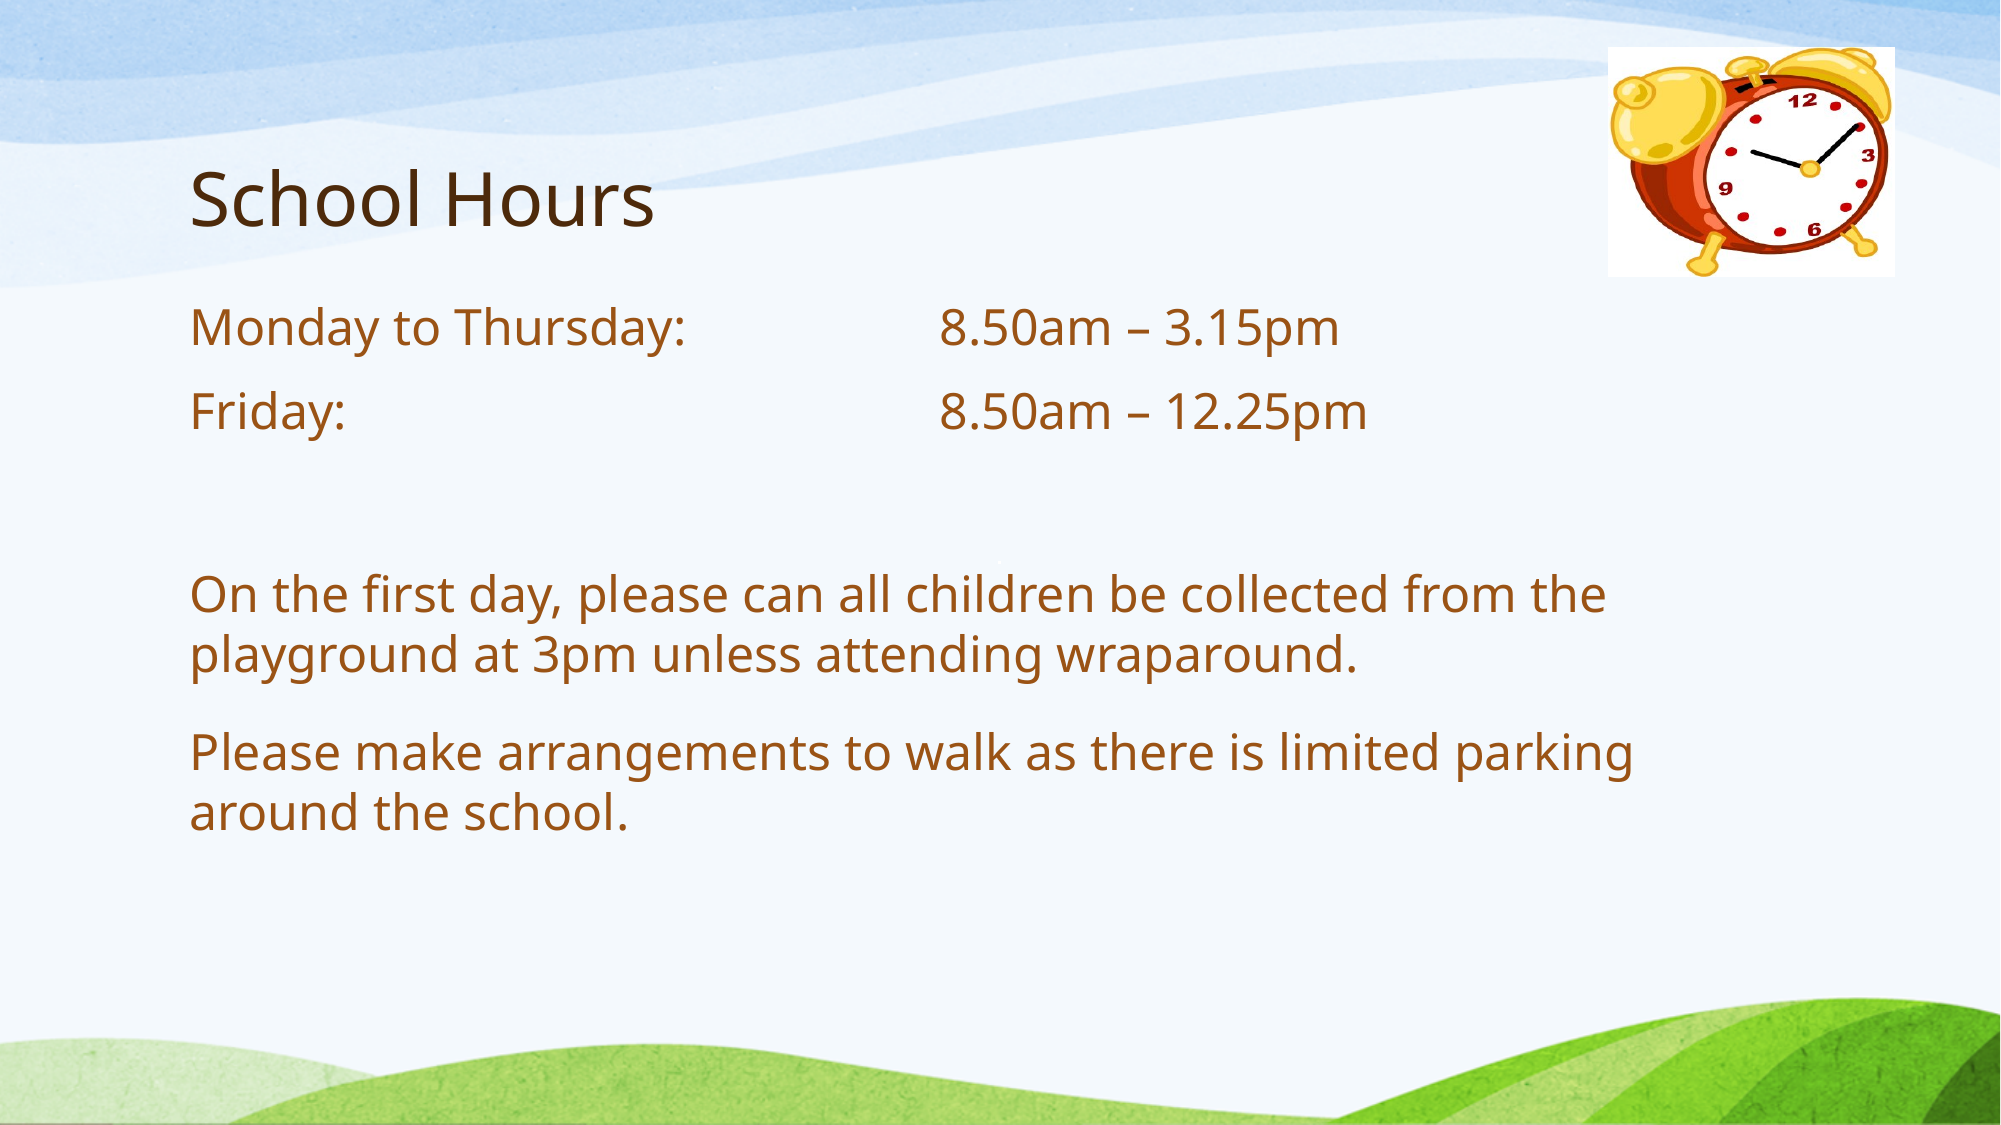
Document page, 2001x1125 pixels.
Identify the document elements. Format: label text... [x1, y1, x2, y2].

list Monday to Thursday: 8.50am – 3.15pm Friday: 8.50am – 12.25pm On the first day, please can all children be collected from the playground at 3pm unless attending wraparound. Please make arrangements to walk as there is limited parking around the school. [174, 287, 1825, 982]
picture [0, 0, 2001, 1125]
title School Hours [174, 50, 1608, 250]
